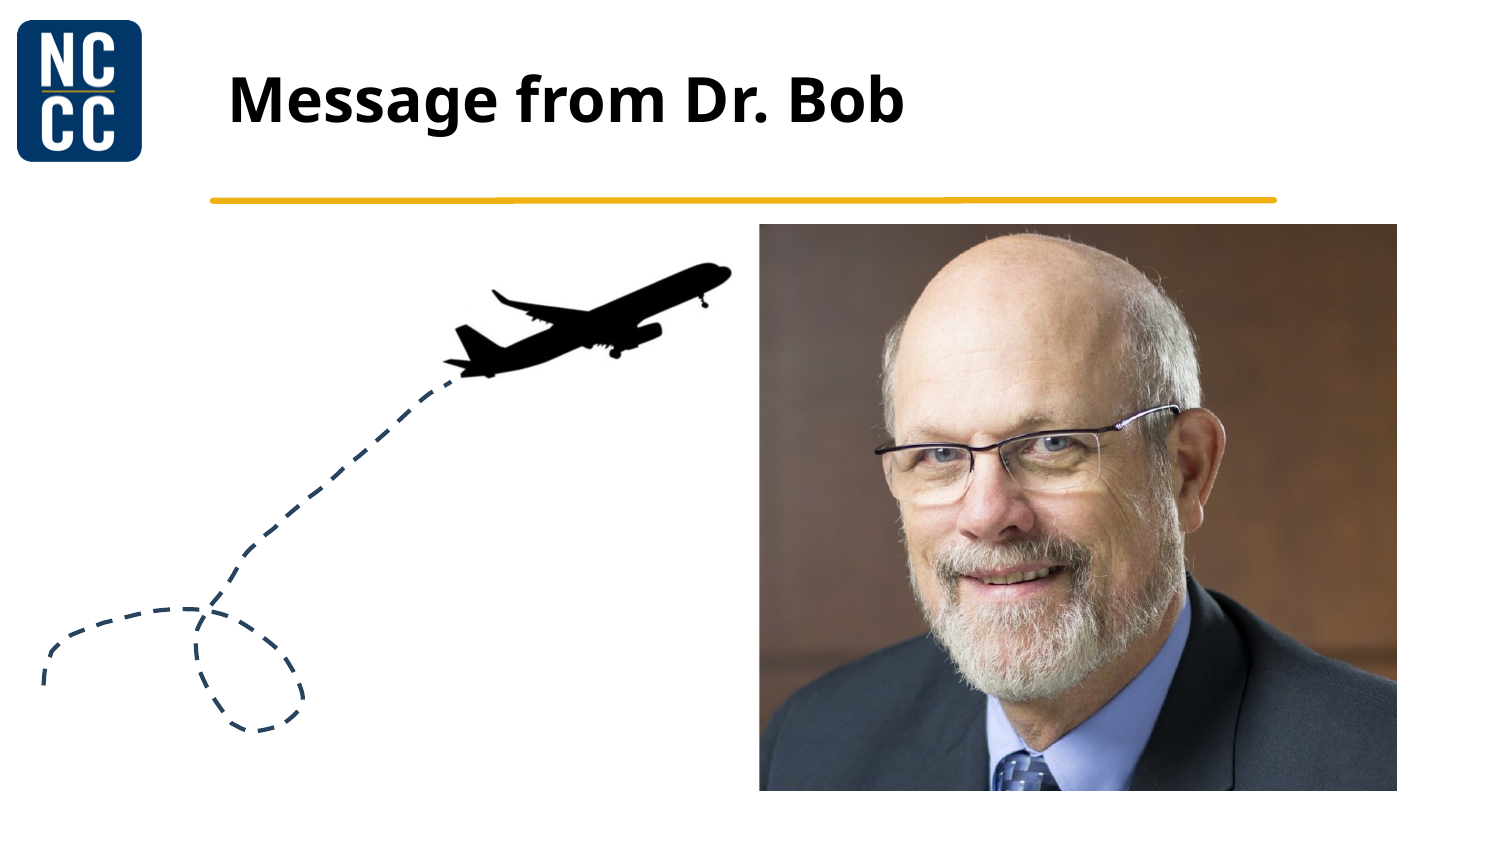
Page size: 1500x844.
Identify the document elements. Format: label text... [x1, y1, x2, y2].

title Message from Dr. Bob [212, 20, 1421, 184]
text_box [42, 380, 452, 733]
picture [17, 20, 142, 162]
picture [759, 224, 1397, 791]
picture [422, 213, 748, 400]
